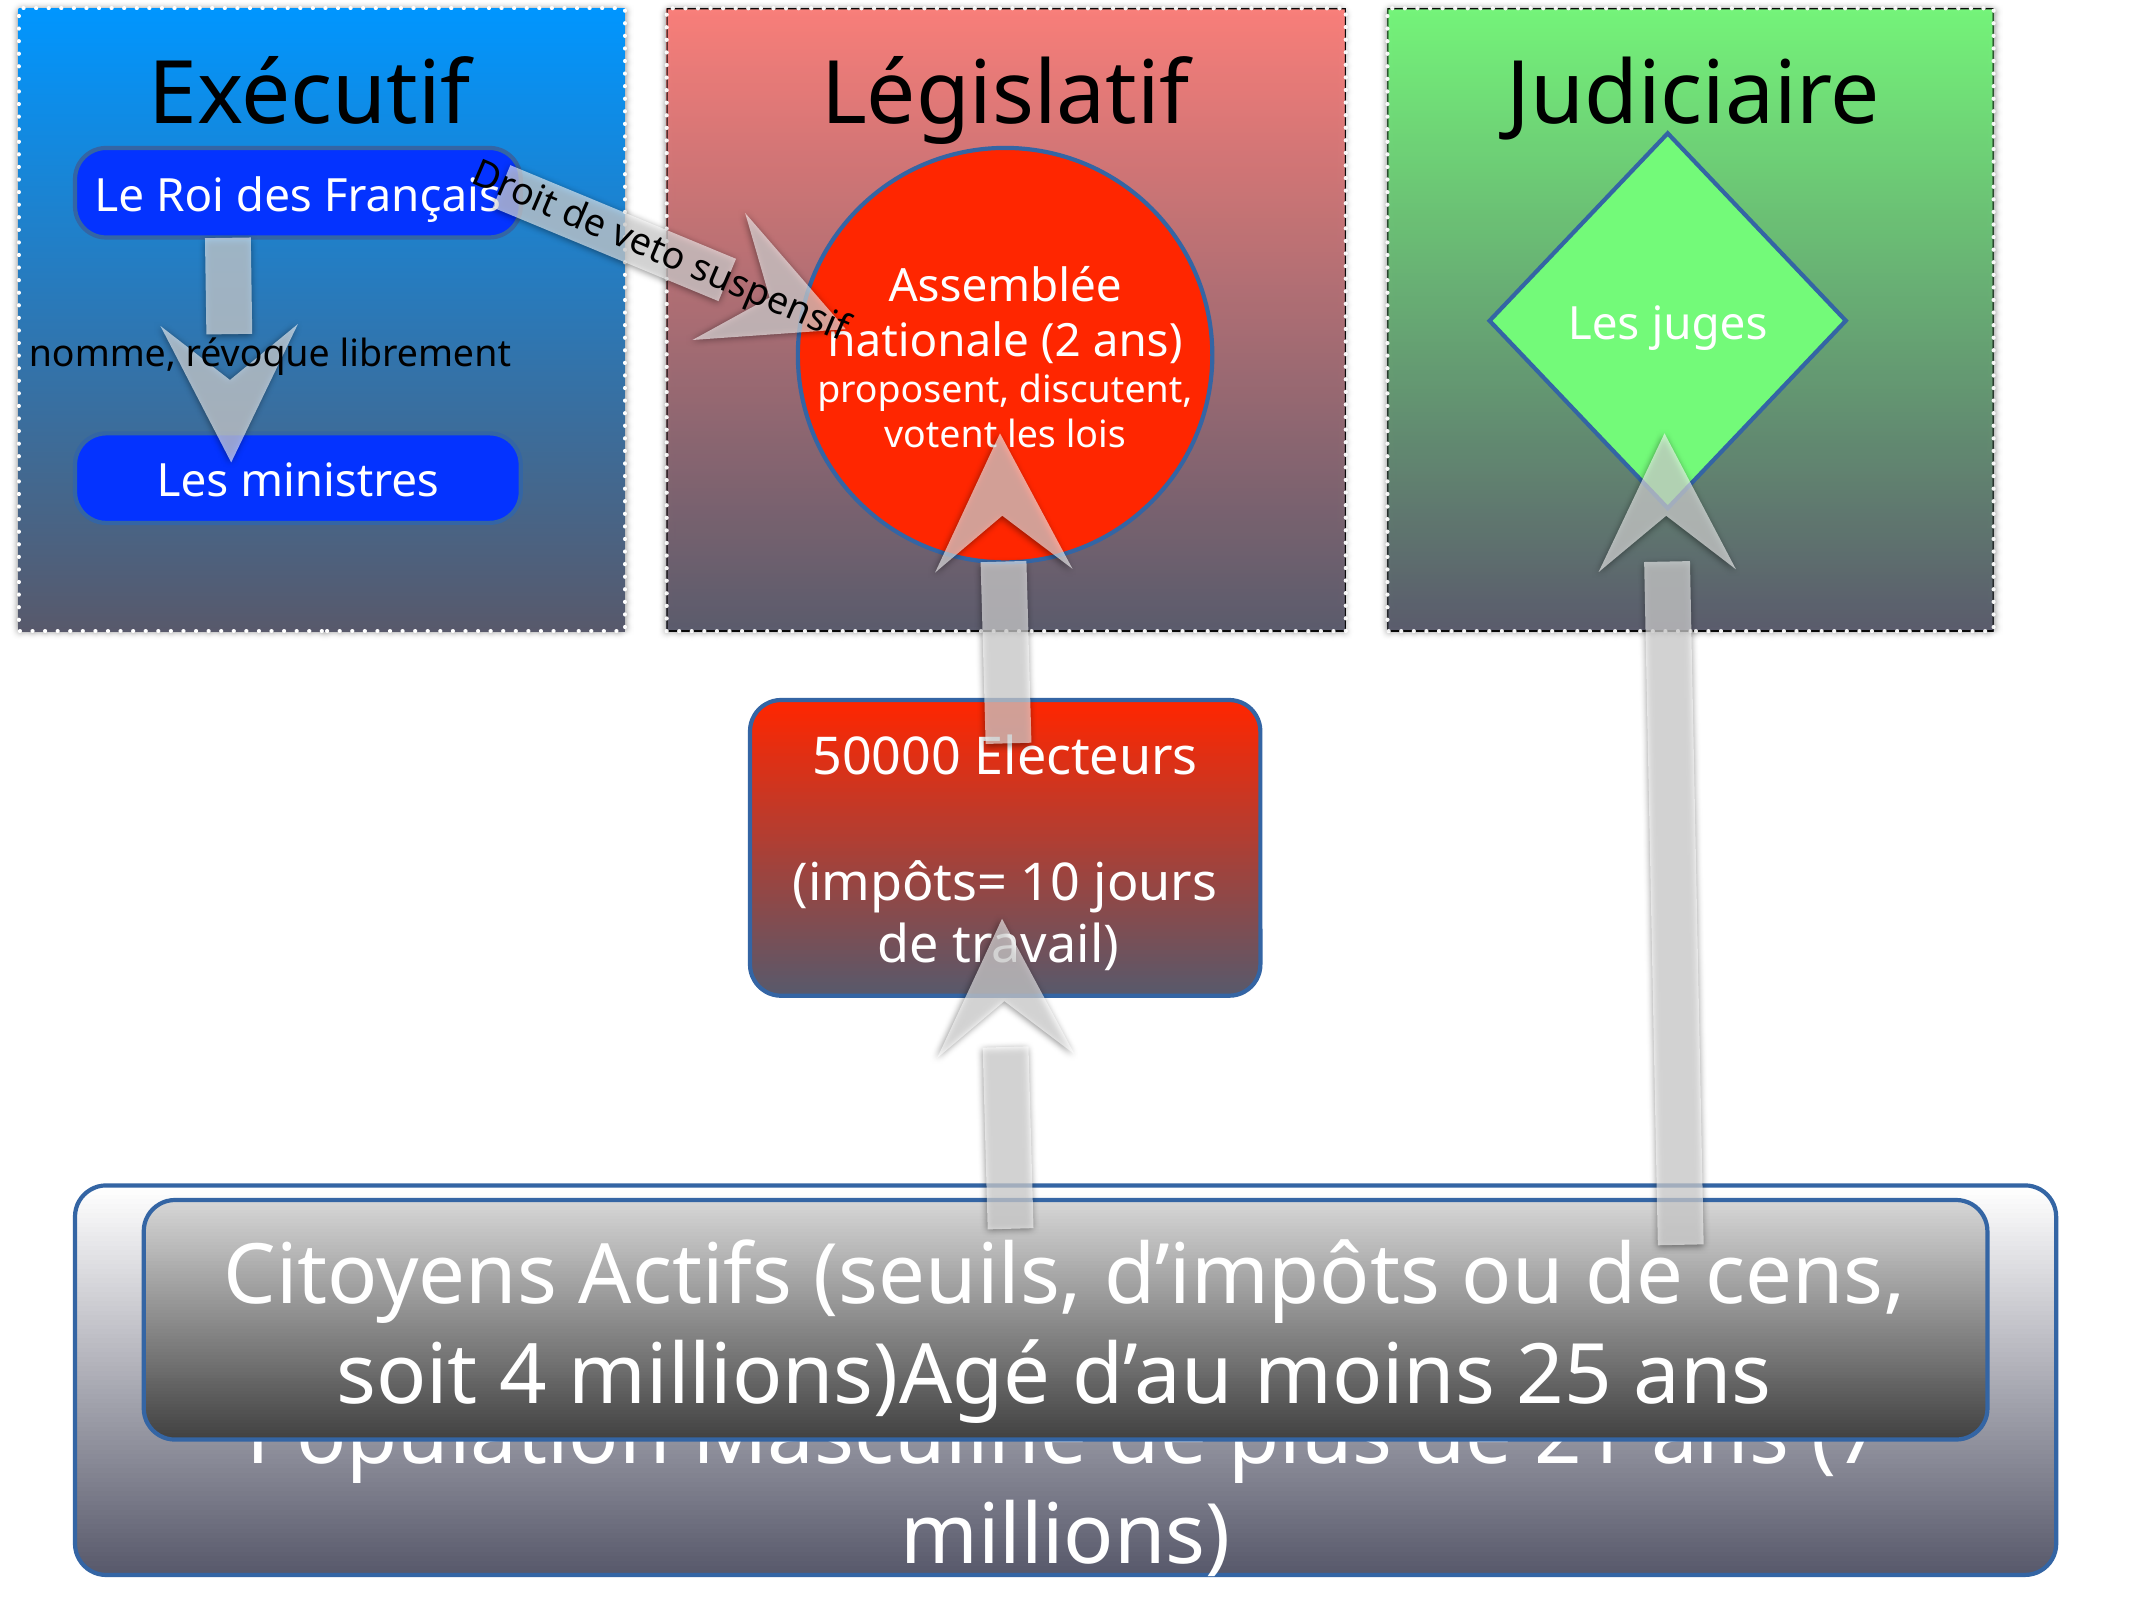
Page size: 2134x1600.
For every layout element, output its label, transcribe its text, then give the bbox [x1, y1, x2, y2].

text_box Les ministres [75, 433, 521, 523]
text_box Législatif [812, 27, 1199, 150]
text_box [224, 449, 238, 463]
text_box [996, 918, 1009, 932]
text_box Les juges [1489, 133, 1846, 505]
text_box [666, 8, 1346, 632]
text_box Citoyens Actifs (seuils, d’impôts ou de cens, soit 4 millions)Agé d’au moins 25 ans [143, 1200, 1988, 1440]
text_box [1658, 433, 1671, 446]
text_box [18, 8, 625, 632]
text_box Le Roi des Français [75, 147, 518, 238]
text_box nomme, révoque librement [20, 320, 520, 382]
text_box Judiciaire [1498, 27, 1889, 150]
text_box Population Masculine de plus de 21 ans (7 millions) [75, 1185, 2057, 1576]
text_box 50000 Electeurs (impôts= 10 jours de travail) [750, 699, 1261, 996]
text_box [994, 433, 1007, 446]
text_box Exécutif [140, 27, 480, 150]
text_box [1387, 8, 1994, 632]
text_box Droit de veto suspensif [455, 137, 868, 361]
text_box Assemblée nationale (2 ans) proposent, discutent, votent les lois [797, 147, 1213, 563]
